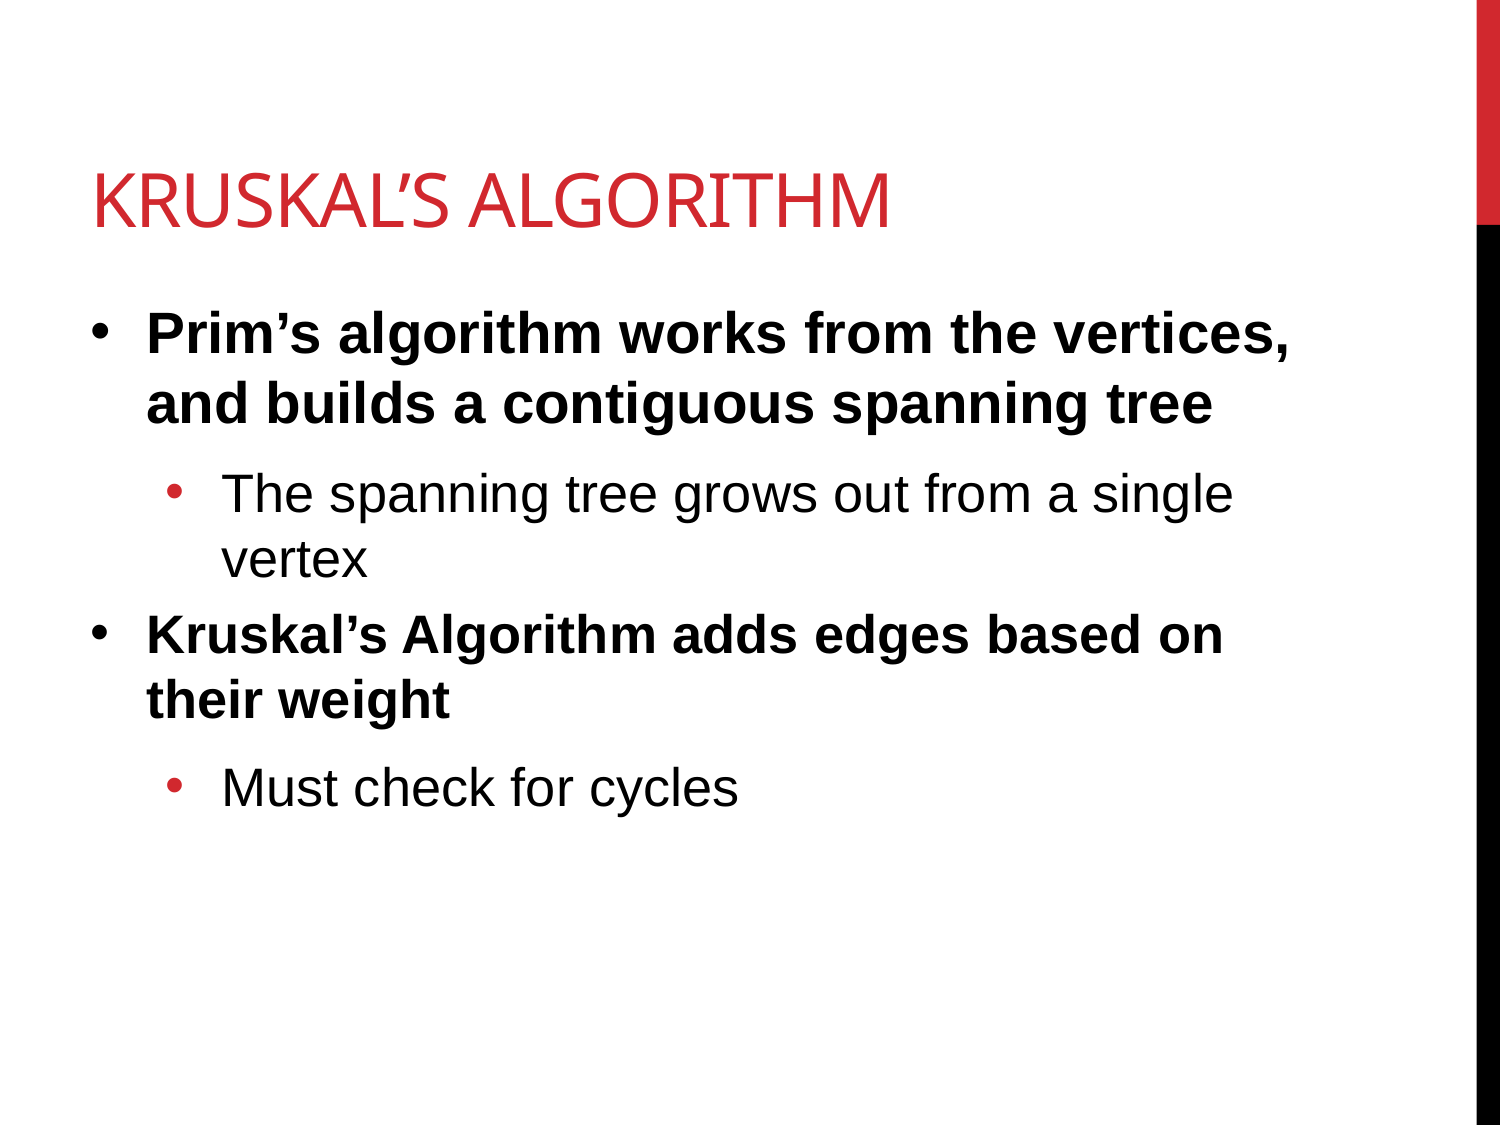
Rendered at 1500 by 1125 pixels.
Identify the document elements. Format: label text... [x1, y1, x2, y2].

list Prim’s algorithm works from the vertices, and builds a contiguous spanning tree The spanning tree grows out from a single vertex Kruskal’s Algorithm adds edges based on their weight Must check for cycles [75, 287, 1325, 1052]
title Kruskal’s ALgorithm [75, 25, 1325, 250]
